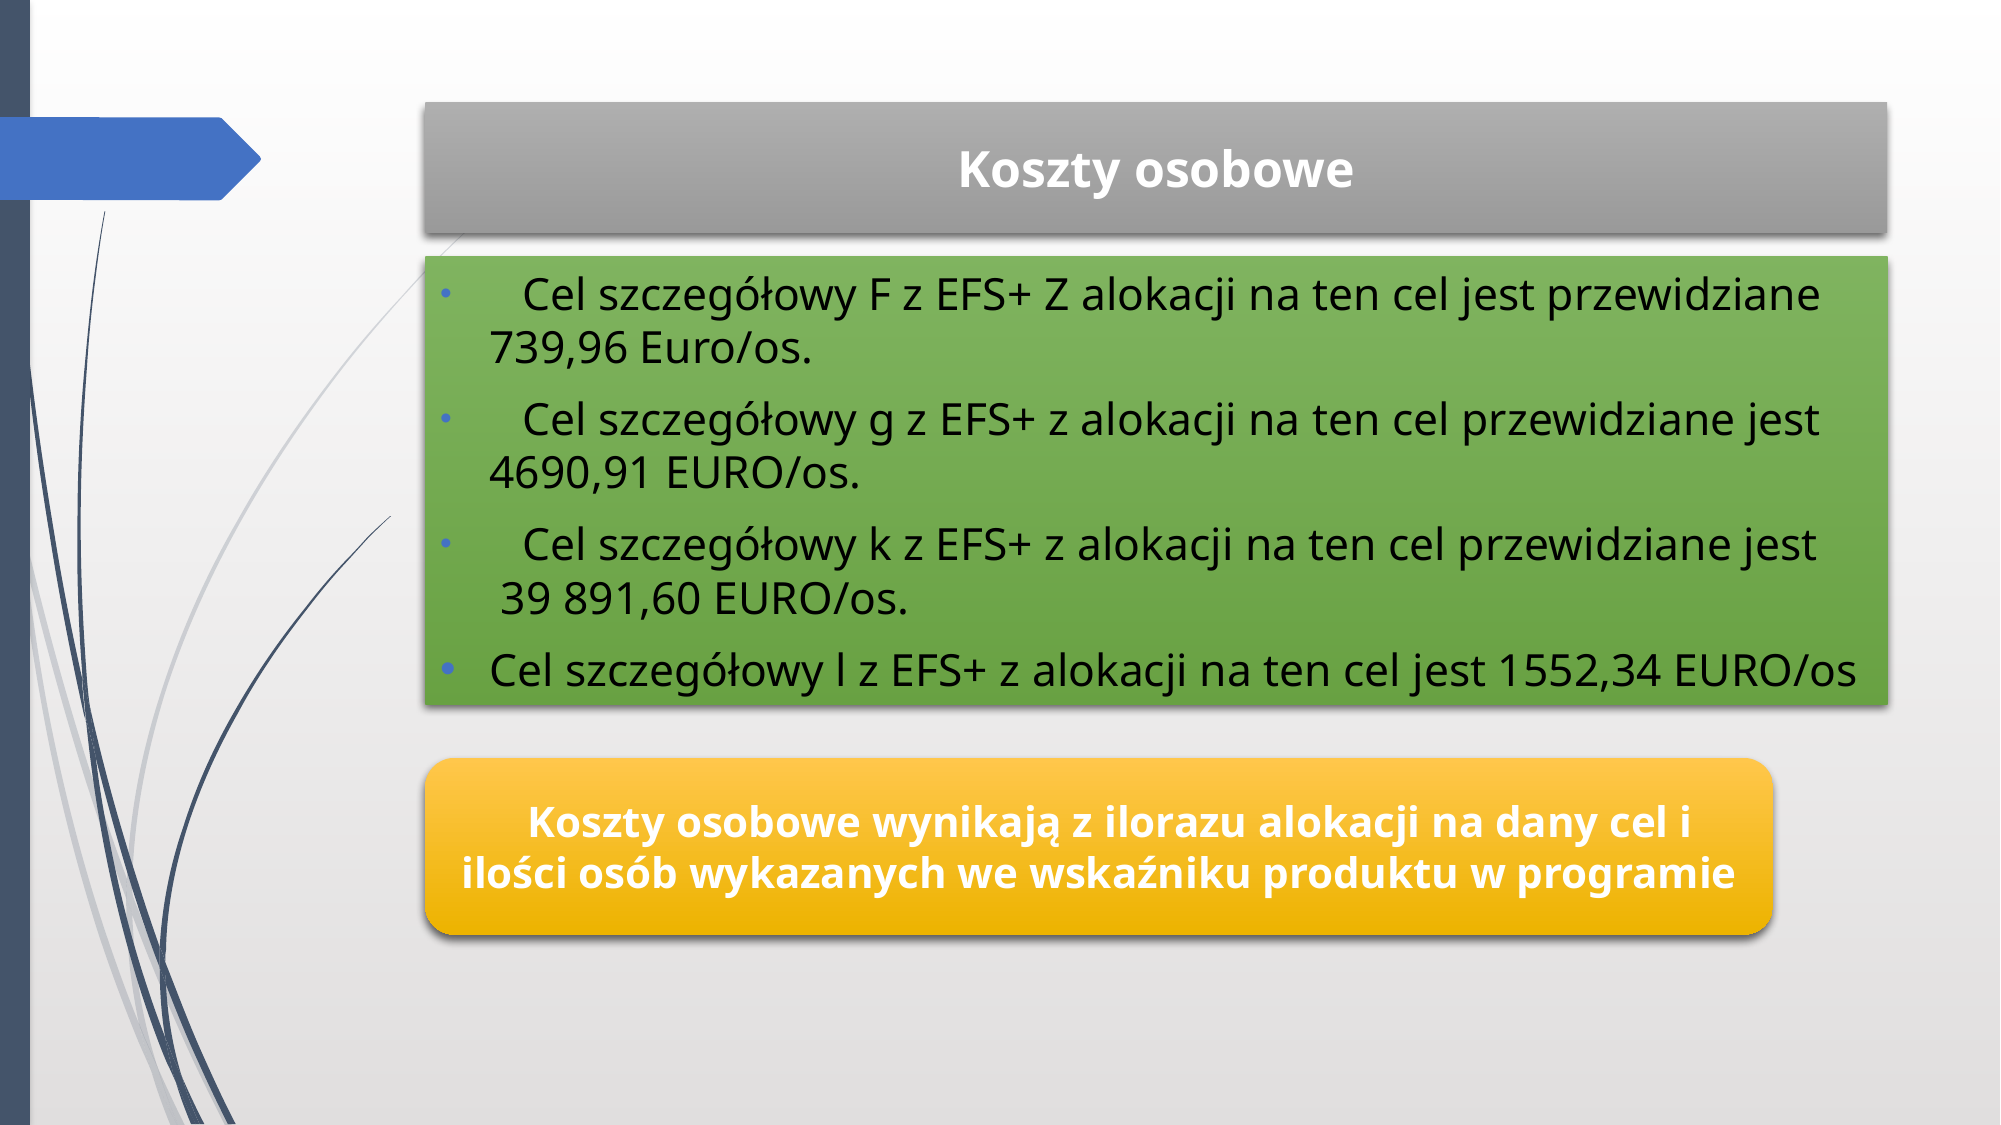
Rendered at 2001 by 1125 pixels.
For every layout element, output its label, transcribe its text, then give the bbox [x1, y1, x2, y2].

title Koszty osobowe [425, 102, 1888, 233]
text_box Koszty osobowe wynikają z ilorazu alokacji na dany cel i ilości osób wykazanych we wskaźniku produktu w programie [425, 757, 1774, 935]
list Cel szczegółowy F z EFS+ Z alokacji na ten cel jest przewidziane 739,96 Euro/os. Cel szczegółowy g z EFS+ z alokacji na ten cel przewidziane jest 4690,91 EURO/os. Cel szczegółowy k z EFS+ z alokacji na ten cel przewidziane jest 39 891,60 EURO/os. Cel szczegółowy l z EFS+ z alokacji na ten cel jest 1552,34 EURO/os [425, 256, 1888, 705]
